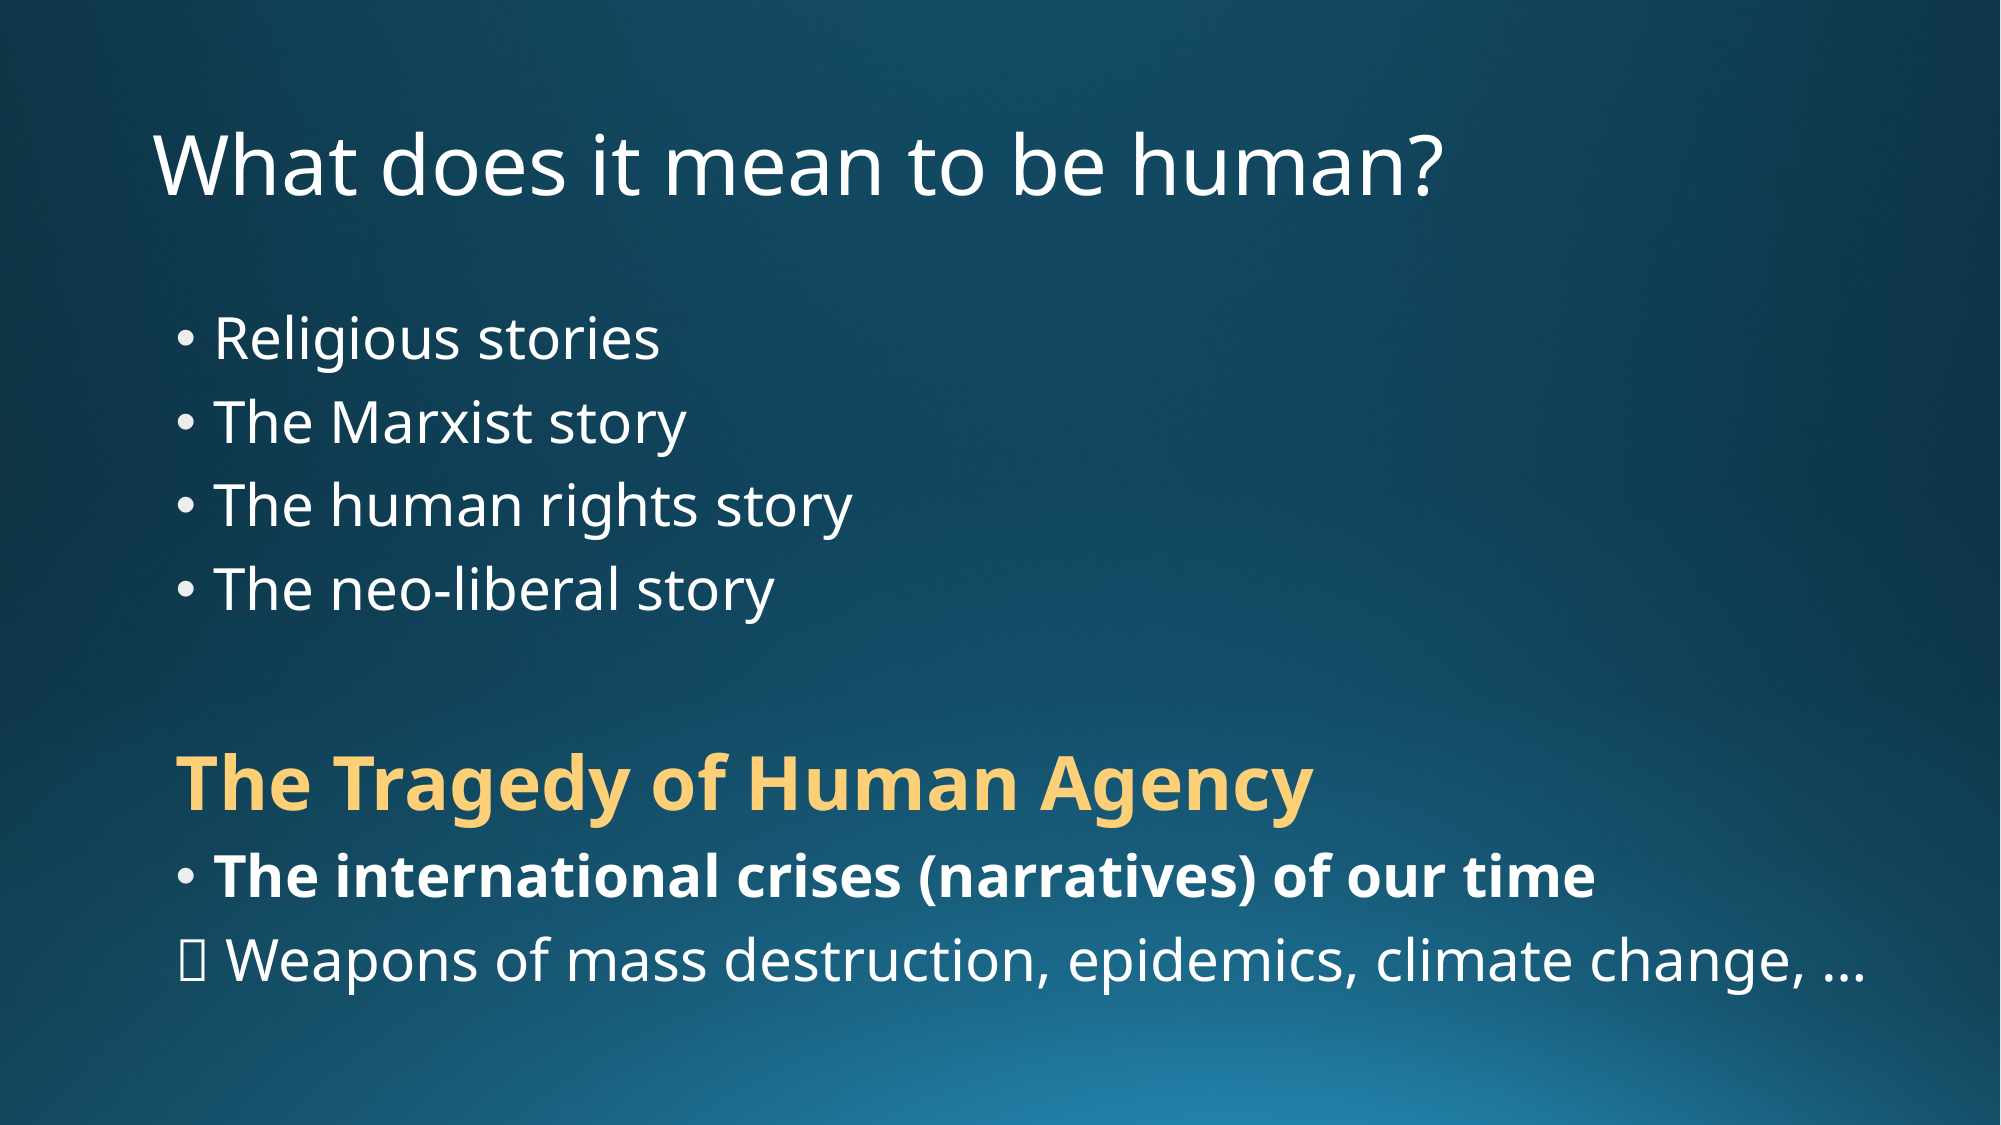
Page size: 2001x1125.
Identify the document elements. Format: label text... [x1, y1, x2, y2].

picture [0, 0, 2001, 1125]
title What does it mean to be human? [137, 59, 1863, 278]
list Religious stories The Marxist story The human rights story The neo-liberal story The Tragedy of Human Agency The international crises (narratives) of our time  Weapons of mass destruction, epidemics, climate change, … [160, 301, 1955, 1016]
